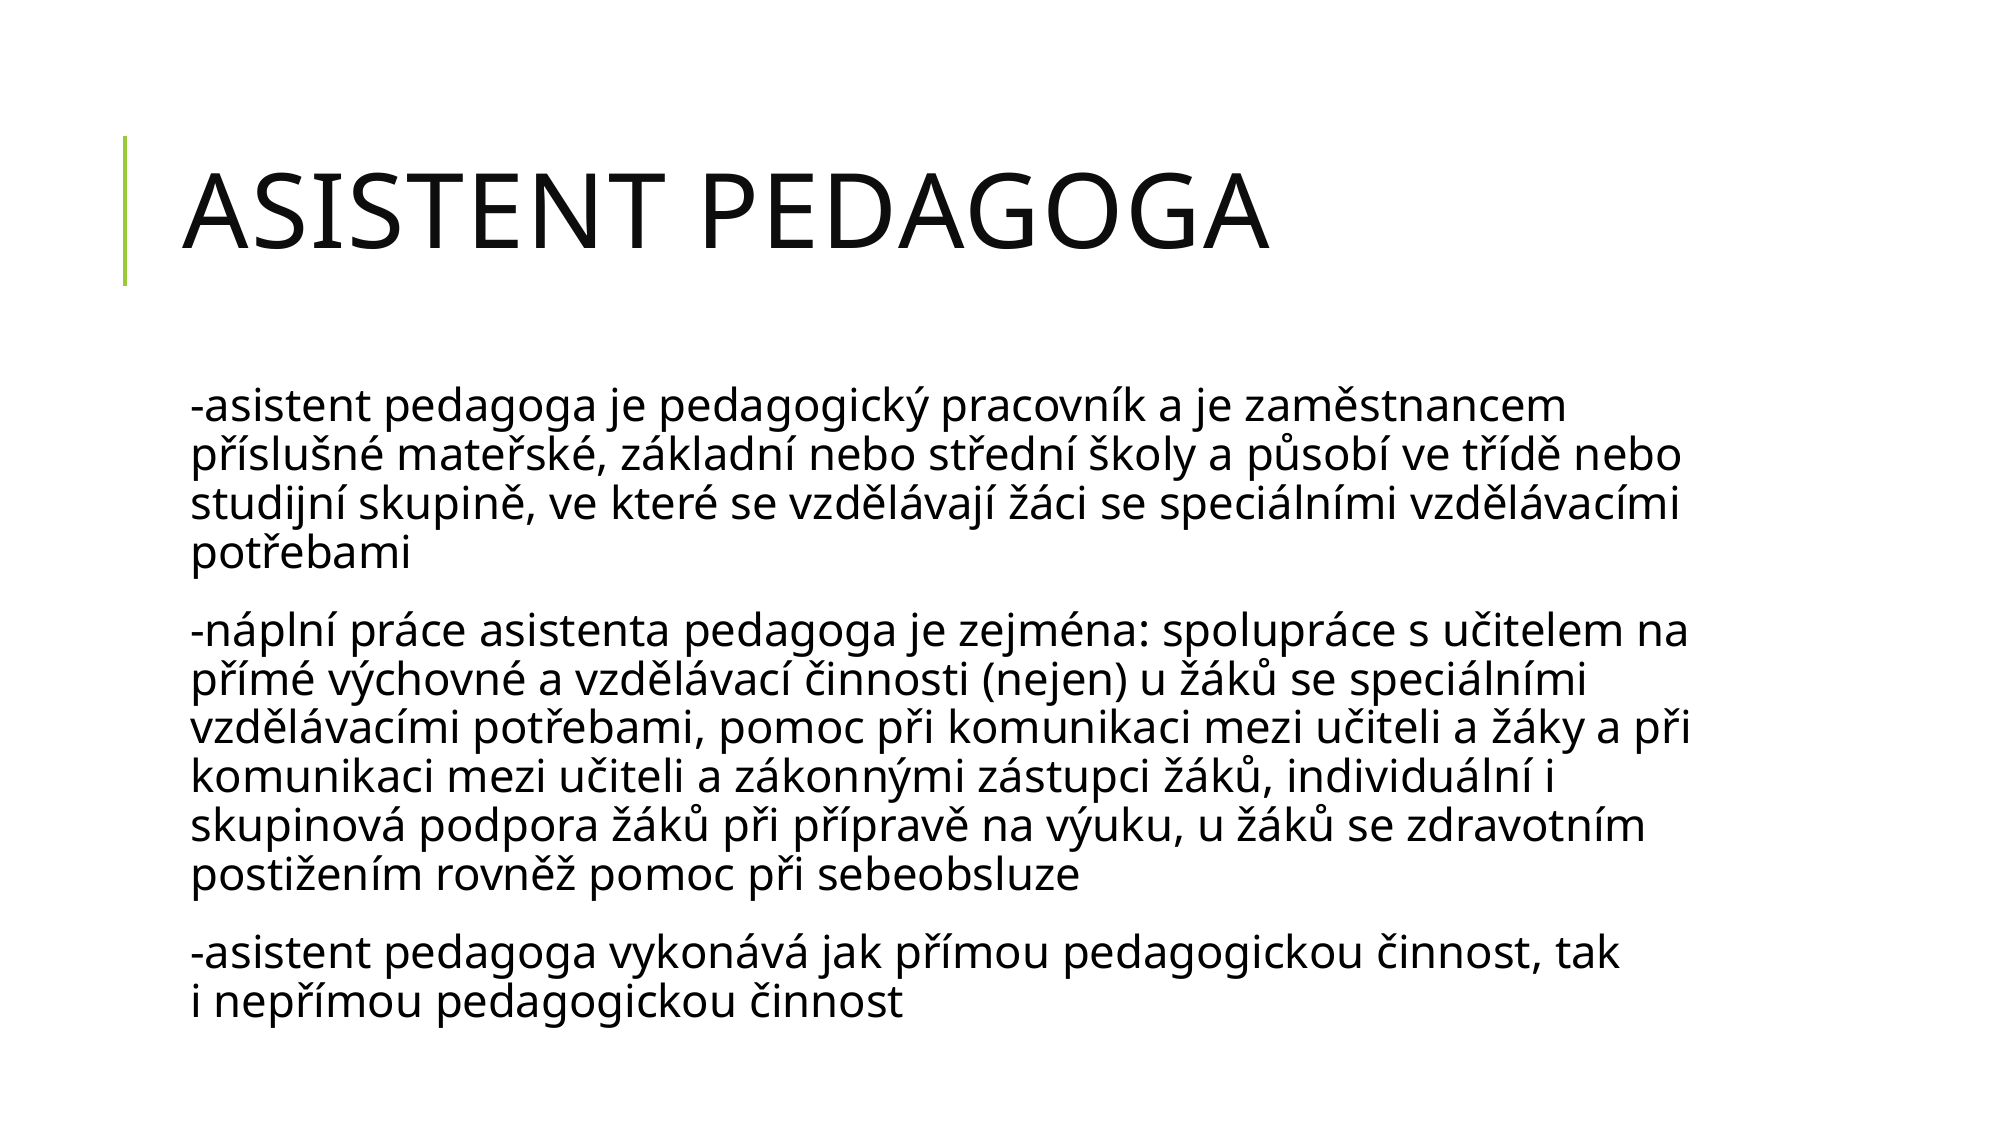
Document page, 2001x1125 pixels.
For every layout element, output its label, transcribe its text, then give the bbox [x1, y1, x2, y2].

list -asistent pedagoga je pedagogický pracovník a je zaměstnancem příslušné mateřské, základní nebo střední školy a působí ve třídě nebo studijní skupině, ve které se vzdělávají žáci se speciálními vzdělávacími potřebami -náplní práce asistenta pedagoga je zejména: spolupráce s učitelem na přímé výchovné a vzdělávací činnosti (nejen) u žáků se speciálními vzdělávacími potřebami, pomoc při komunikaci mezi učiteli a žáky a při komunikaci mezi učiteli a zákonnými zástupci žáků, individuální i skupinová podpora žáků při přípravě na výuku, u žáků se zdravotním postižením rovněž pomoc při sebeobsluze -asistent pedagoga vykonává jak přímou pedagogickou činnost, tak i nepřímou pedagogickou činnost [168, 375, 1763, 1035]
title Asistent pedagoga [168, 96, 1763, 342]
